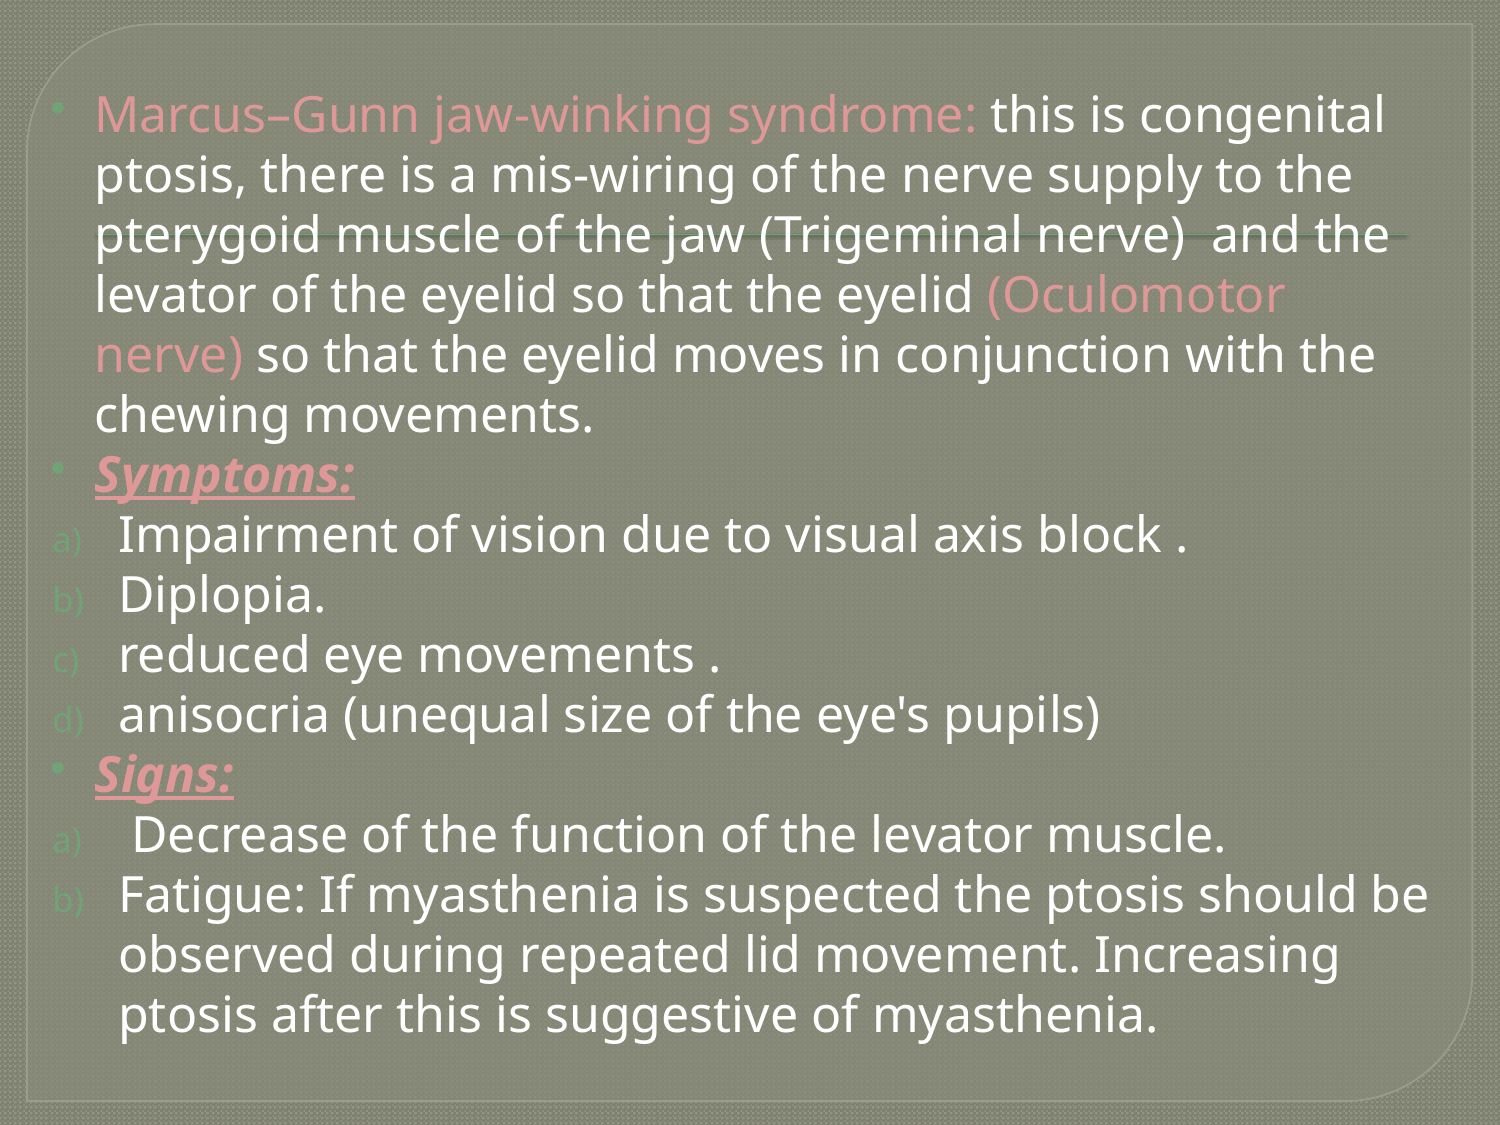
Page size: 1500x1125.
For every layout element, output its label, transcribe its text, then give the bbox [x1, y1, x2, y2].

list Marcus–Gunn jaw-winking syndrome: this is congenital ptosis, there is a mis-wiring of the nerve supply to the pterygoid muscle of the jaw (Trigeminal nerve) and the levator of the eyelid so that the eyelid (Oculomotor nerve) so that the eyelid moves in conjunction with the chewing movements. Symptoms: Impairment of vision due to visual axis block . Diplopia. reduced eye movements . anisocria (unequal size of the eye's pupils) Signs: Decrease of the function of the levator muscle. Fatigue: If myasthenia is suspected the ptosis should be observed during repeated lid movement. Increasing ptosis after this is suggestive of myasthenia. [37, 75, 1450, 1075]
